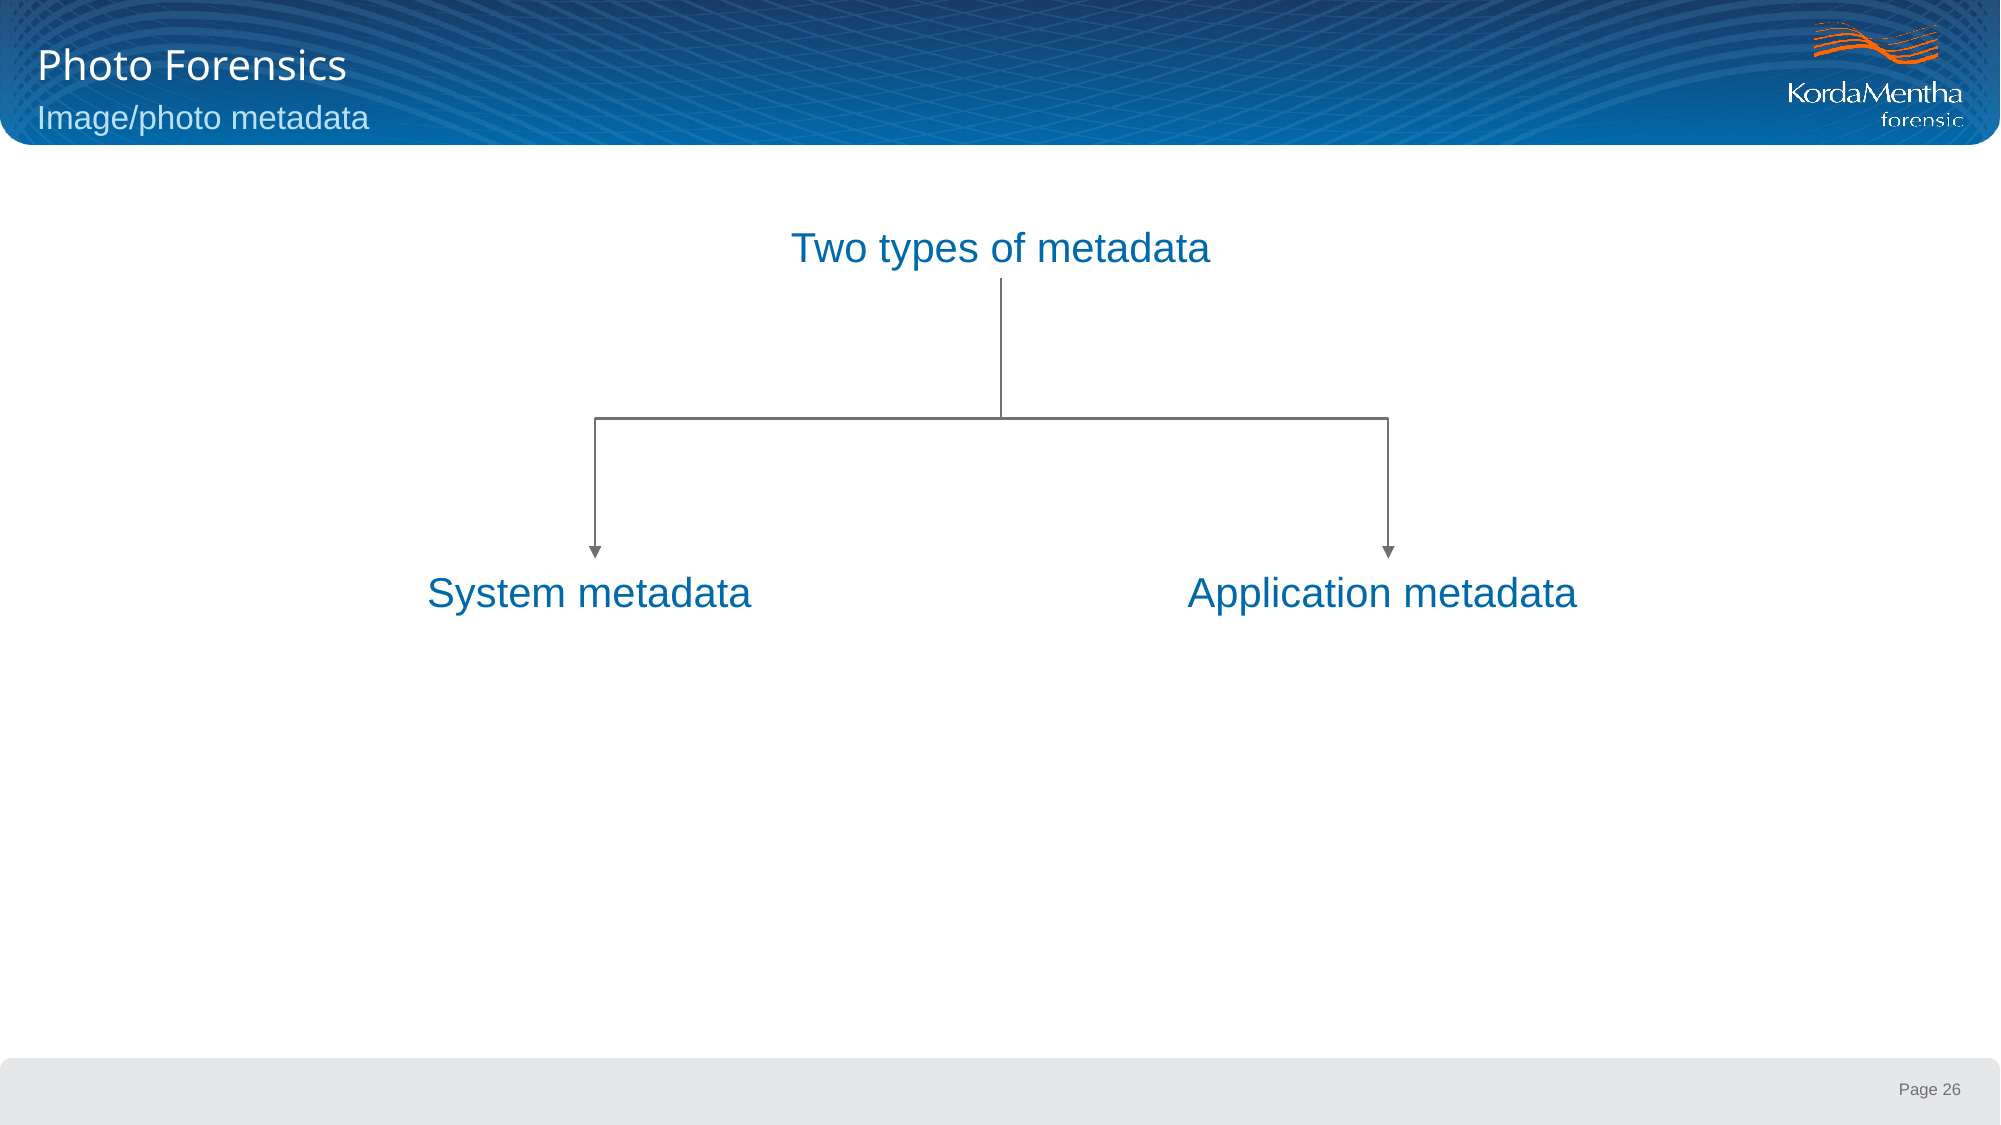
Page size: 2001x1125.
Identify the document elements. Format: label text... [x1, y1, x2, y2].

text_box Application metadata [1119, 558, 1658, 624]
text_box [1054, 224, 1335, 613]
text_box Two types of metadata [651, 213, 1350, 279]
title Photo Forensics [36, 24, 1347, 89]
list Image/photo metadata [36, 96, 1347, 137]
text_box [657, 215, 938, 622]
picture [0, 0, 2000, 145]
text_box System metadata [346, 558, 653, 624]
